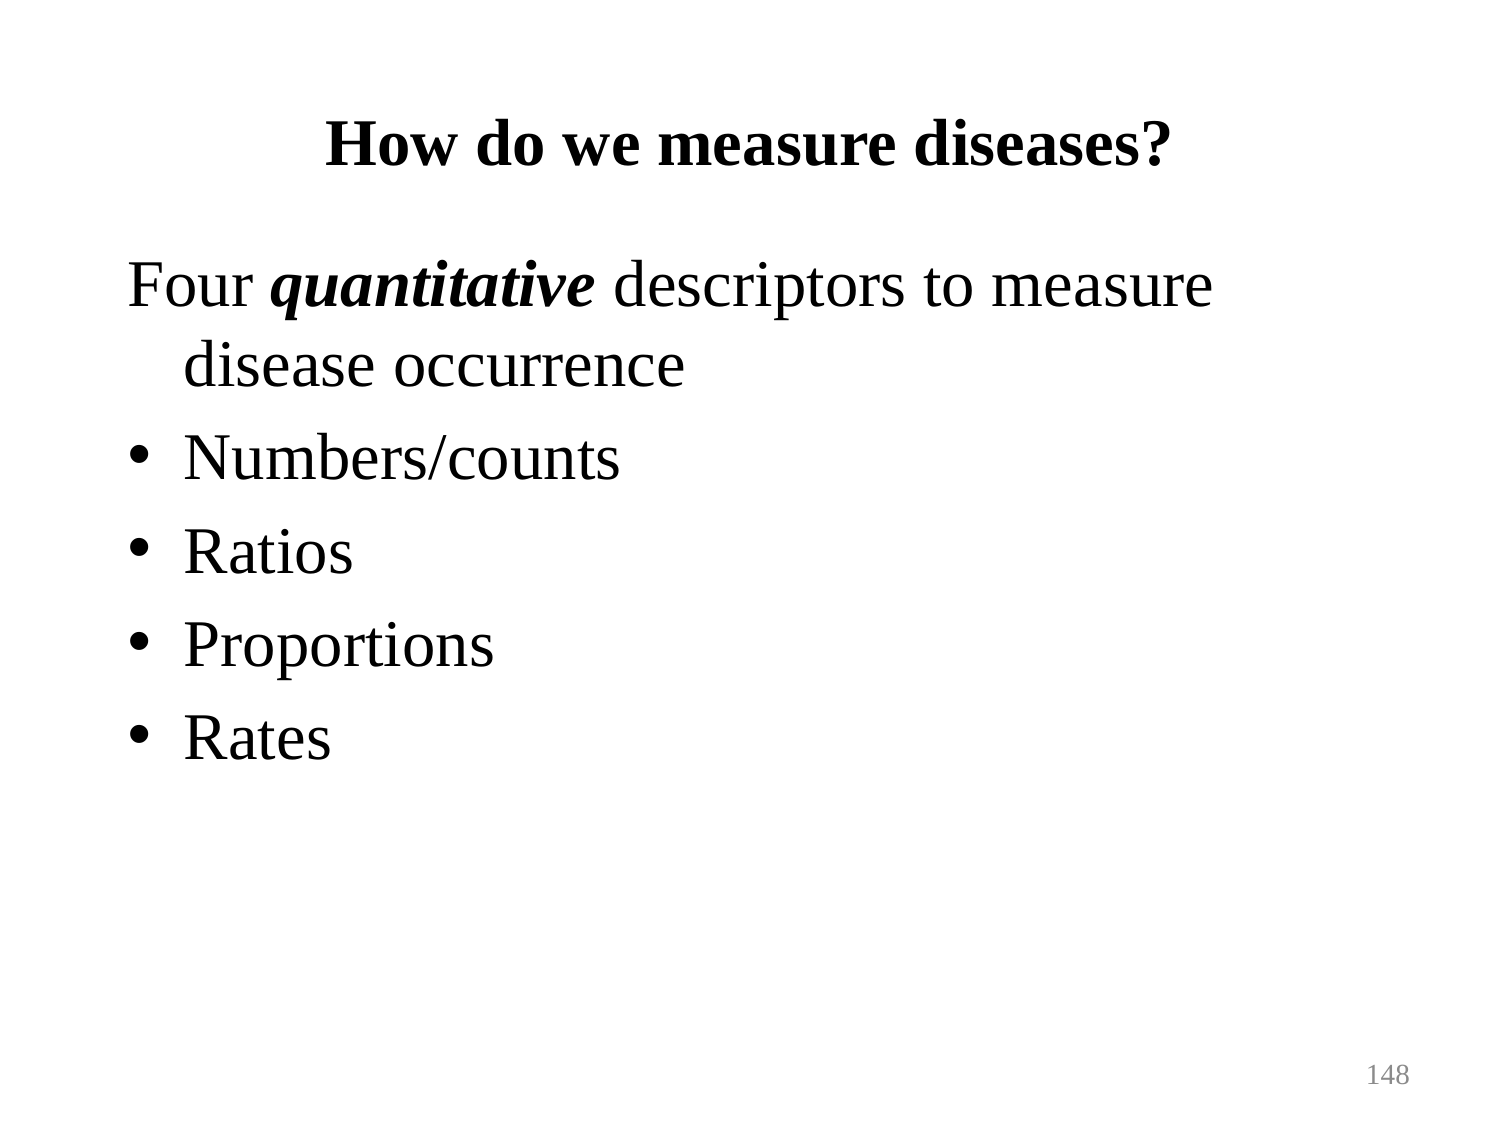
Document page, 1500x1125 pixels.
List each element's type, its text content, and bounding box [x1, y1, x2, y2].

title How do we measure diseases? [75, 45, 1425, 233]
list Four quantitative descriptors to measure disease occurrence Numbers/counts Ratios Proportions Rates [112, 232, 1388, 1000]
slide_number 148 [1074, 1042, 1425, 1103]
